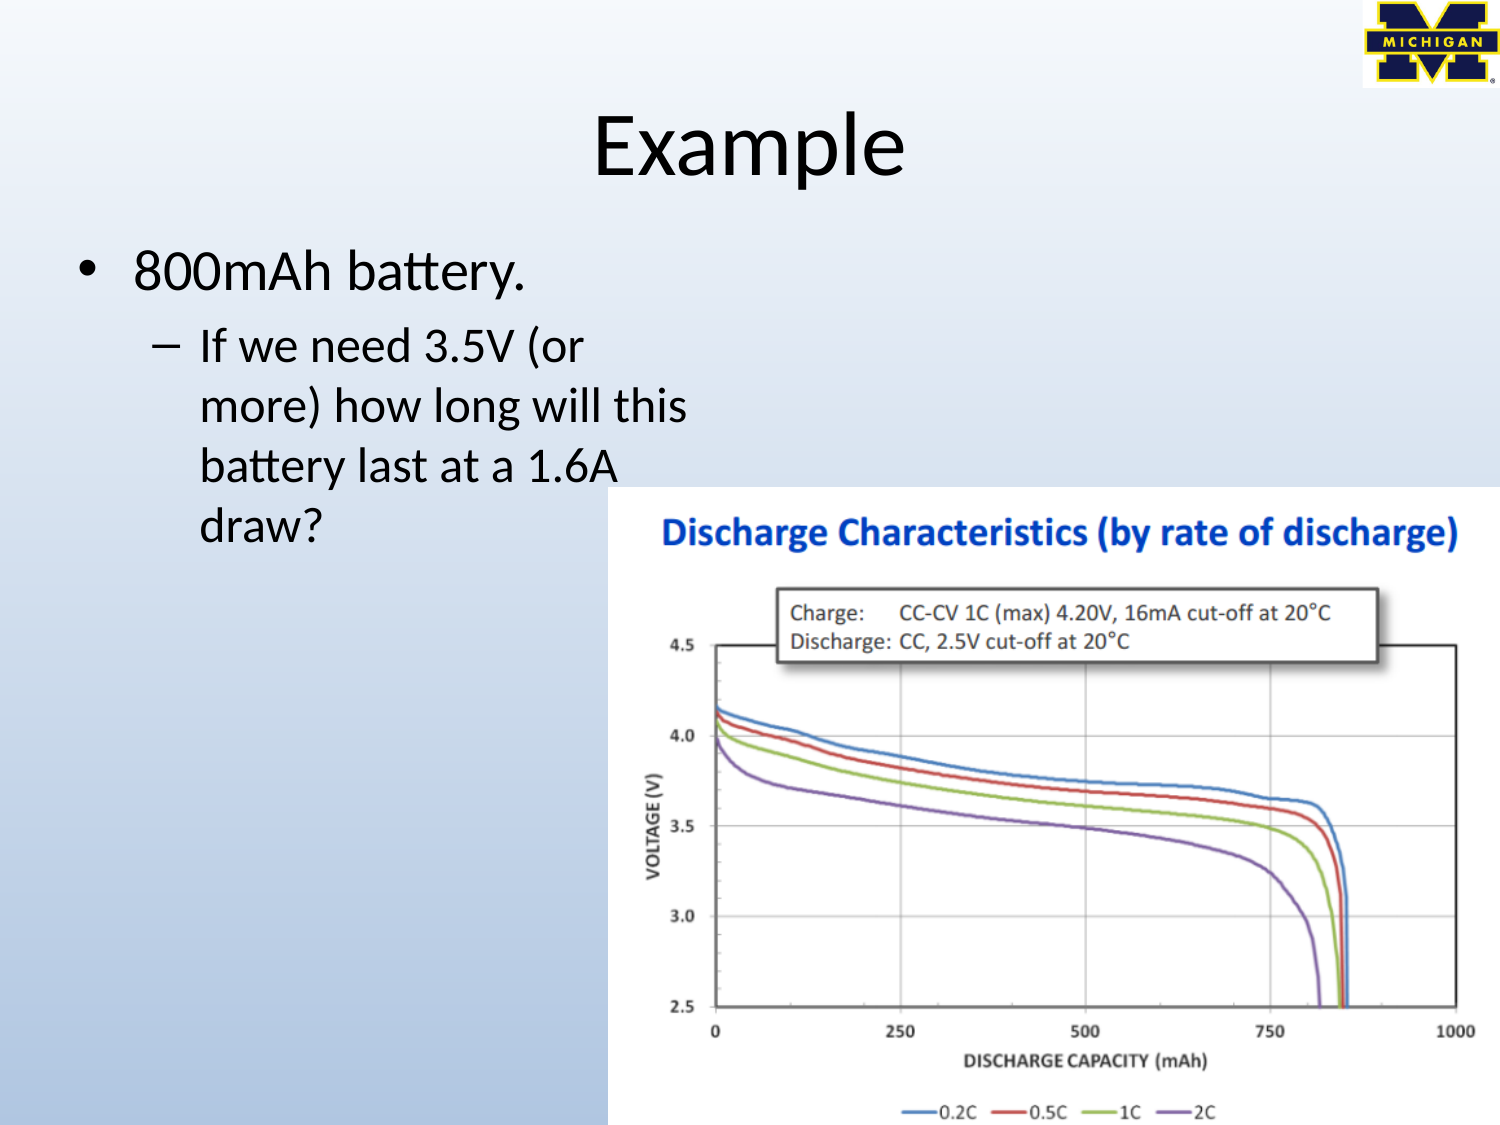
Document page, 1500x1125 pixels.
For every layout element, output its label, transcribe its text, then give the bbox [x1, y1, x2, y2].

picture [1362, 0, 1500, 88]
title Example [75, 45, 1425, 233]
picture [608, 487, 1500, 1125]
list 800mAh battery. If we need 3.5V (or more) how long will this battery last at a 1.6A draw? [62, 224, 725, 968]
